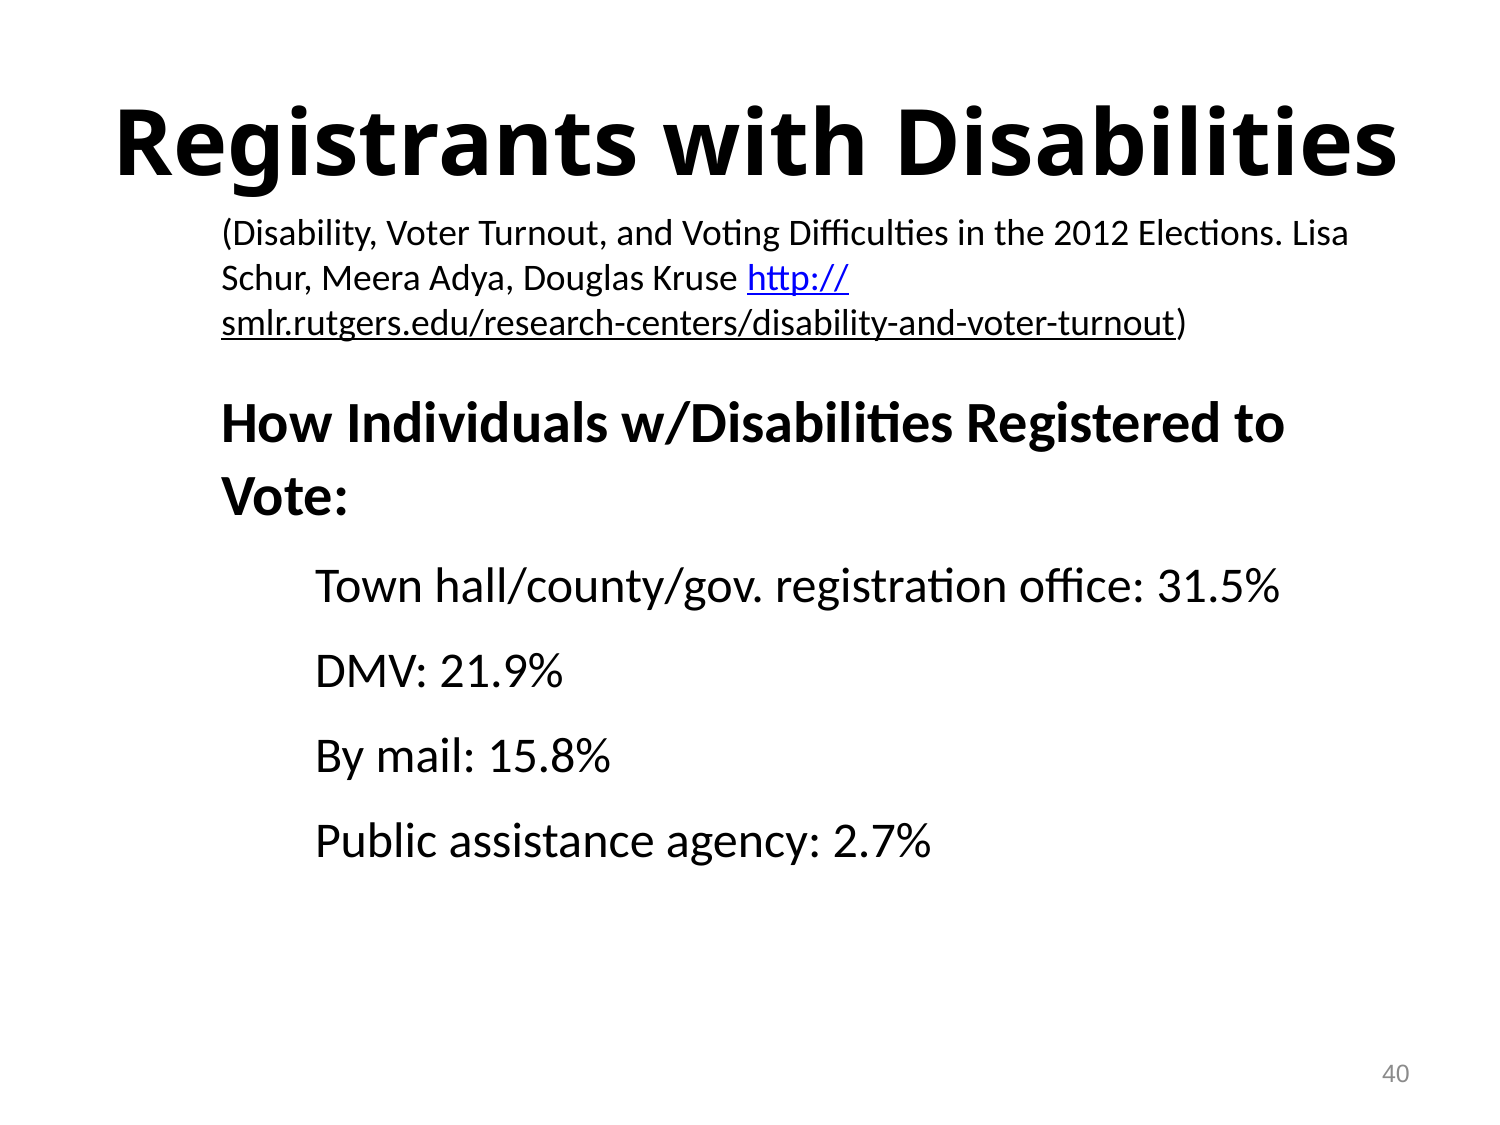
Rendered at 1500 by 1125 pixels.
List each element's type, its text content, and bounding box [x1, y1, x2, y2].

list (Disability, Voter Turnout, and Voting Difficulties in the 2012 Elections. Lisa Schur, Meera Adya, Douglas Kruse http://smlr.rutgers.edu/research-centers/disability-and-voter-turnout) How Individuals w/Disabilities Registered to Vote: Town hall/county/gov. registration office: 31.5% DMV: 21.9% By mail: 15.8% Public assistance agency: 2.7% [149, 199, 1426, 1047]
slide_number 40 [1074, 1042, 1425, 1103]
title Registrants with Disabilities [87, 44, 1426, 233]
